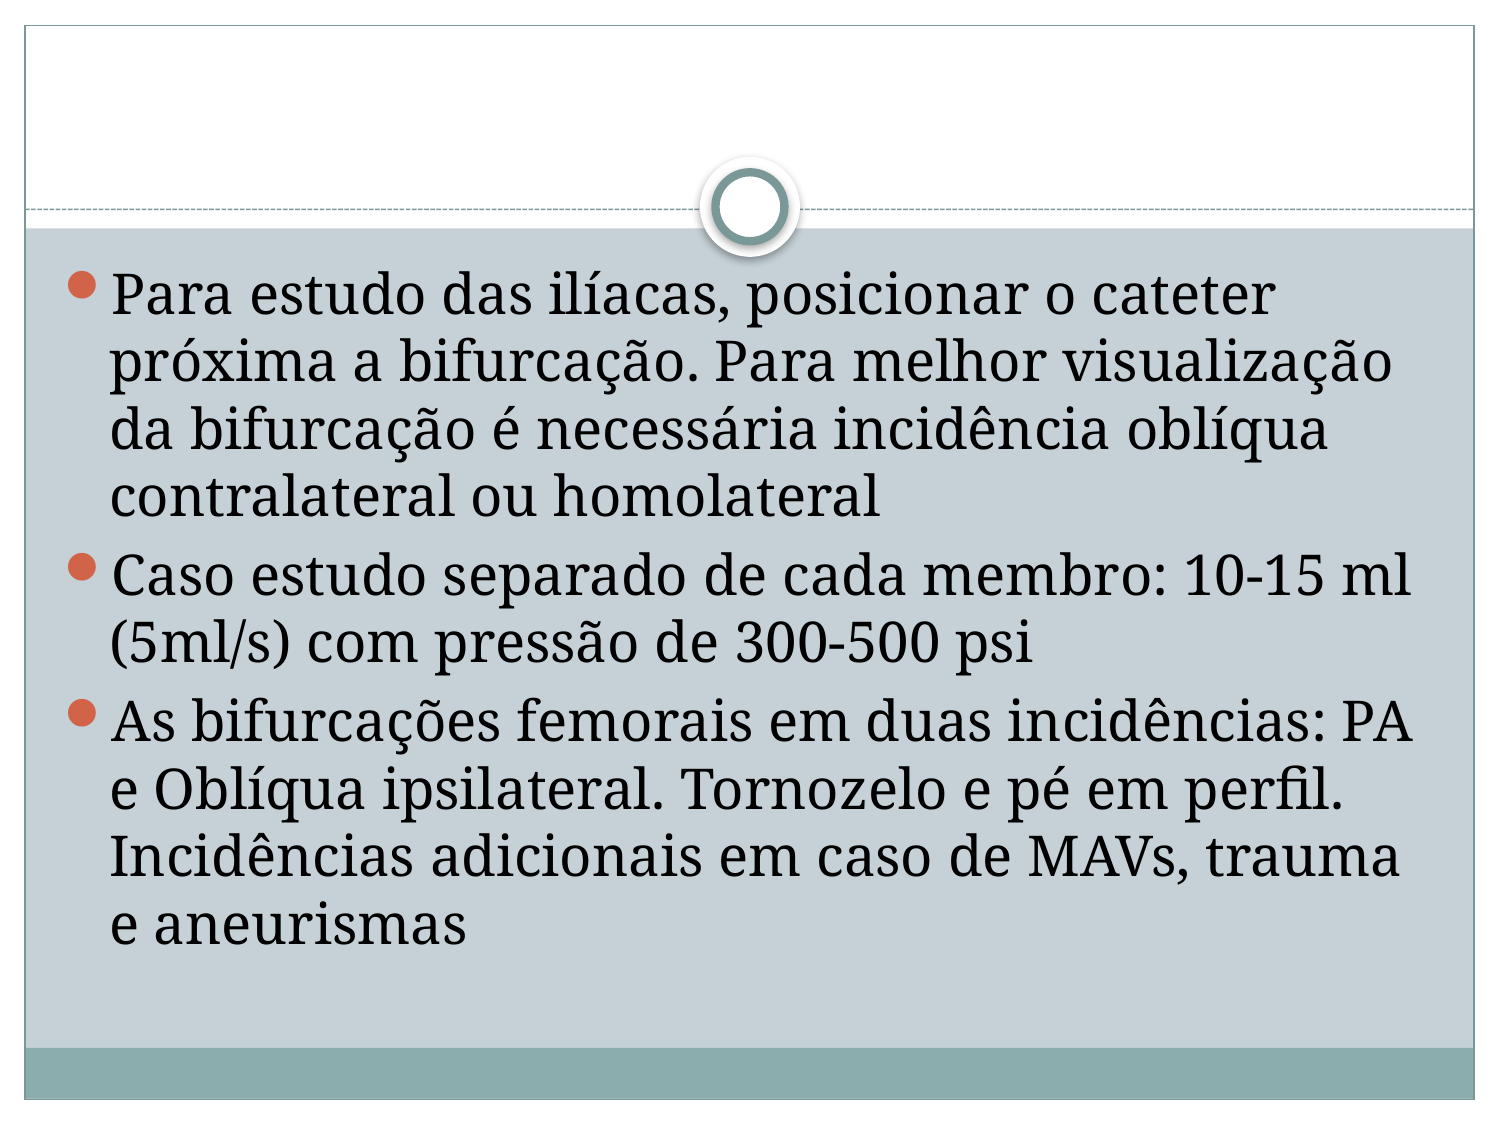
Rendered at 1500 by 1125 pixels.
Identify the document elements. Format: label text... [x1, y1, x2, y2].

list Para estudo das ilíacas, posicionar o cateter próxima a bifurcação. Para melhor visualização da bifurcação é necessária incidência oblíqua contralateral ou homolateral Caso estudo separado de cada membro: 10-15 ml (5ml/s) com pressão de 300-500 psi As bifurcações femorais em duas incidências: PA e Oblíqua ipsilateral. Tornozelo e pé em perfil. Incidências adicionais em caso de MAVs, trauma e aneurismas [49, 250, 1445, 1001]
